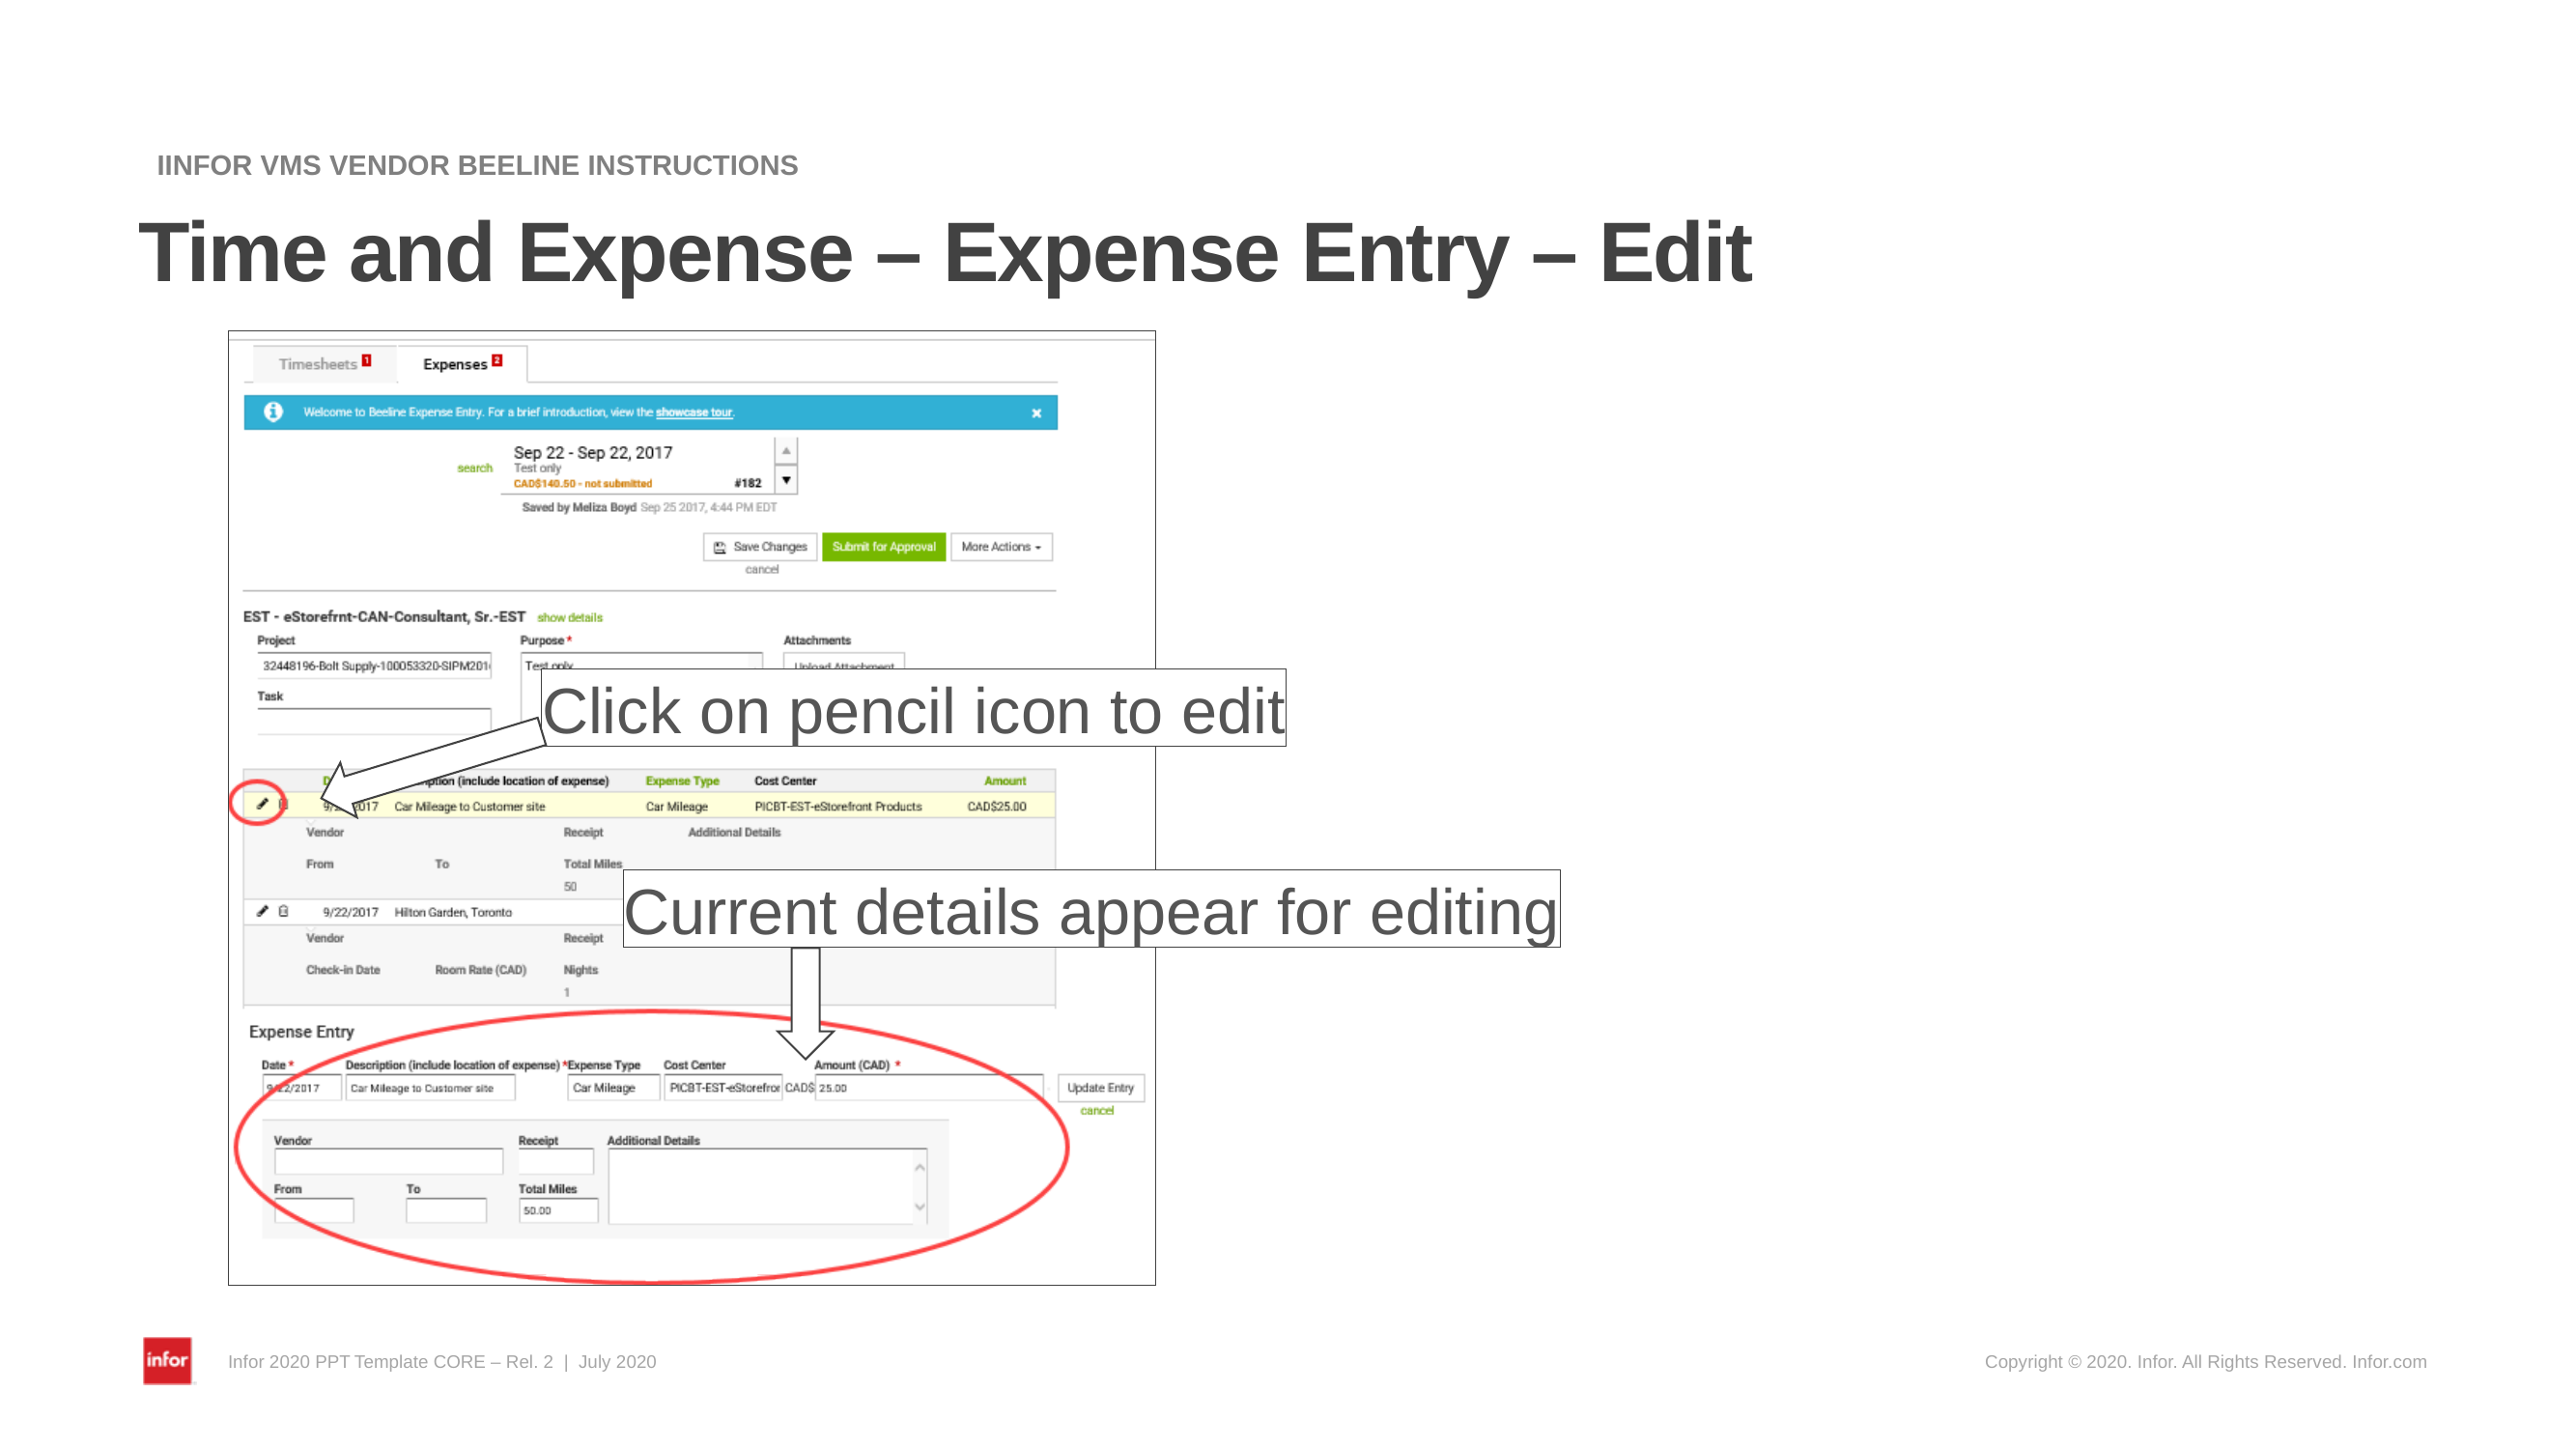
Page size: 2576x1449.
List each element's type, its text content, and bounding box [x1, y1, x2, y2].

footer Infor 2020 PPT Template CORE – Rel. 2 | July 2020 [228, 1350, 1098, 1373]
title Time and Expense – Expense Entry – Edit [138, 209, 2429, 384]
list IINFOR VMS VENDOR BEELINE INSTRUCTIONS [156, 145, 2445, 180]
text_box Click on pencil icon to edit [1156, 668, 1287, 747]
text_box Current details appear for editing [1156, 869, 1561, 948]
picture [228, 330, 1156, 1286]
picture [143, 1337, 197, 1385]
